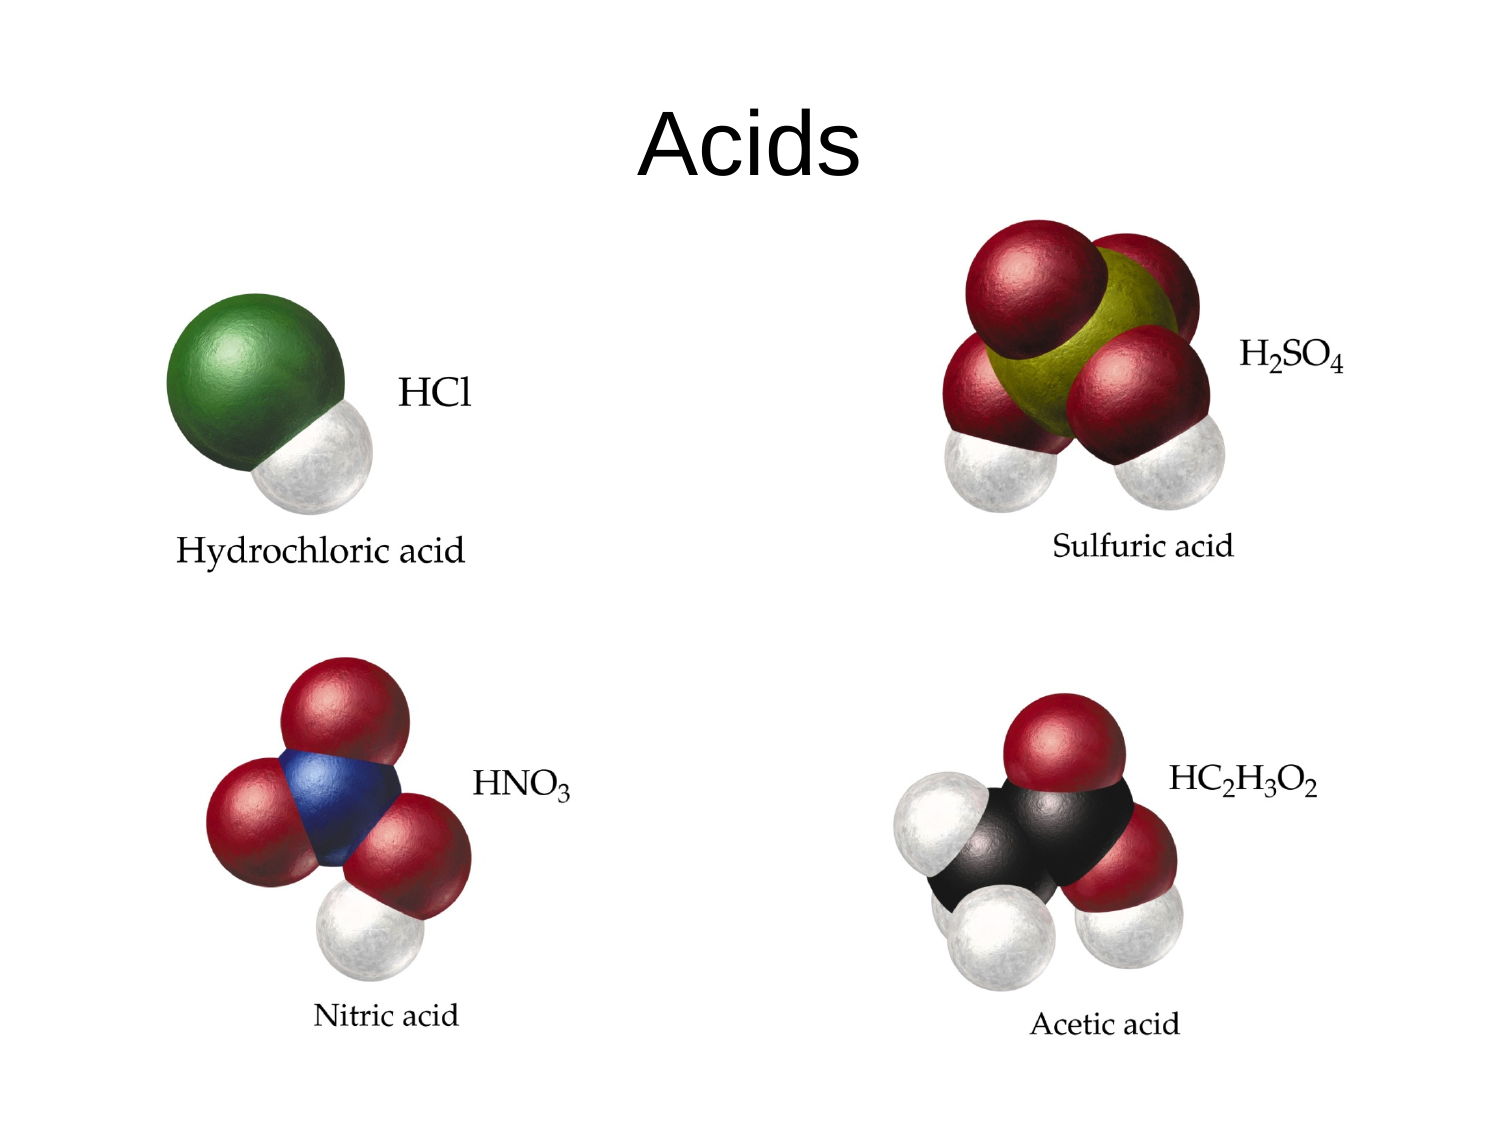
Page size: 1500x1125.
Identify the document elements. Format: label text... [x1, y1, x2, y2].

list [887, 687, 1325, 1047]
title Acids [74, 44, 1426, 233]
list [162, 287, 477, 577]
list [199, 649, 574, 1038]
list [937, 212, 1349, 572]
